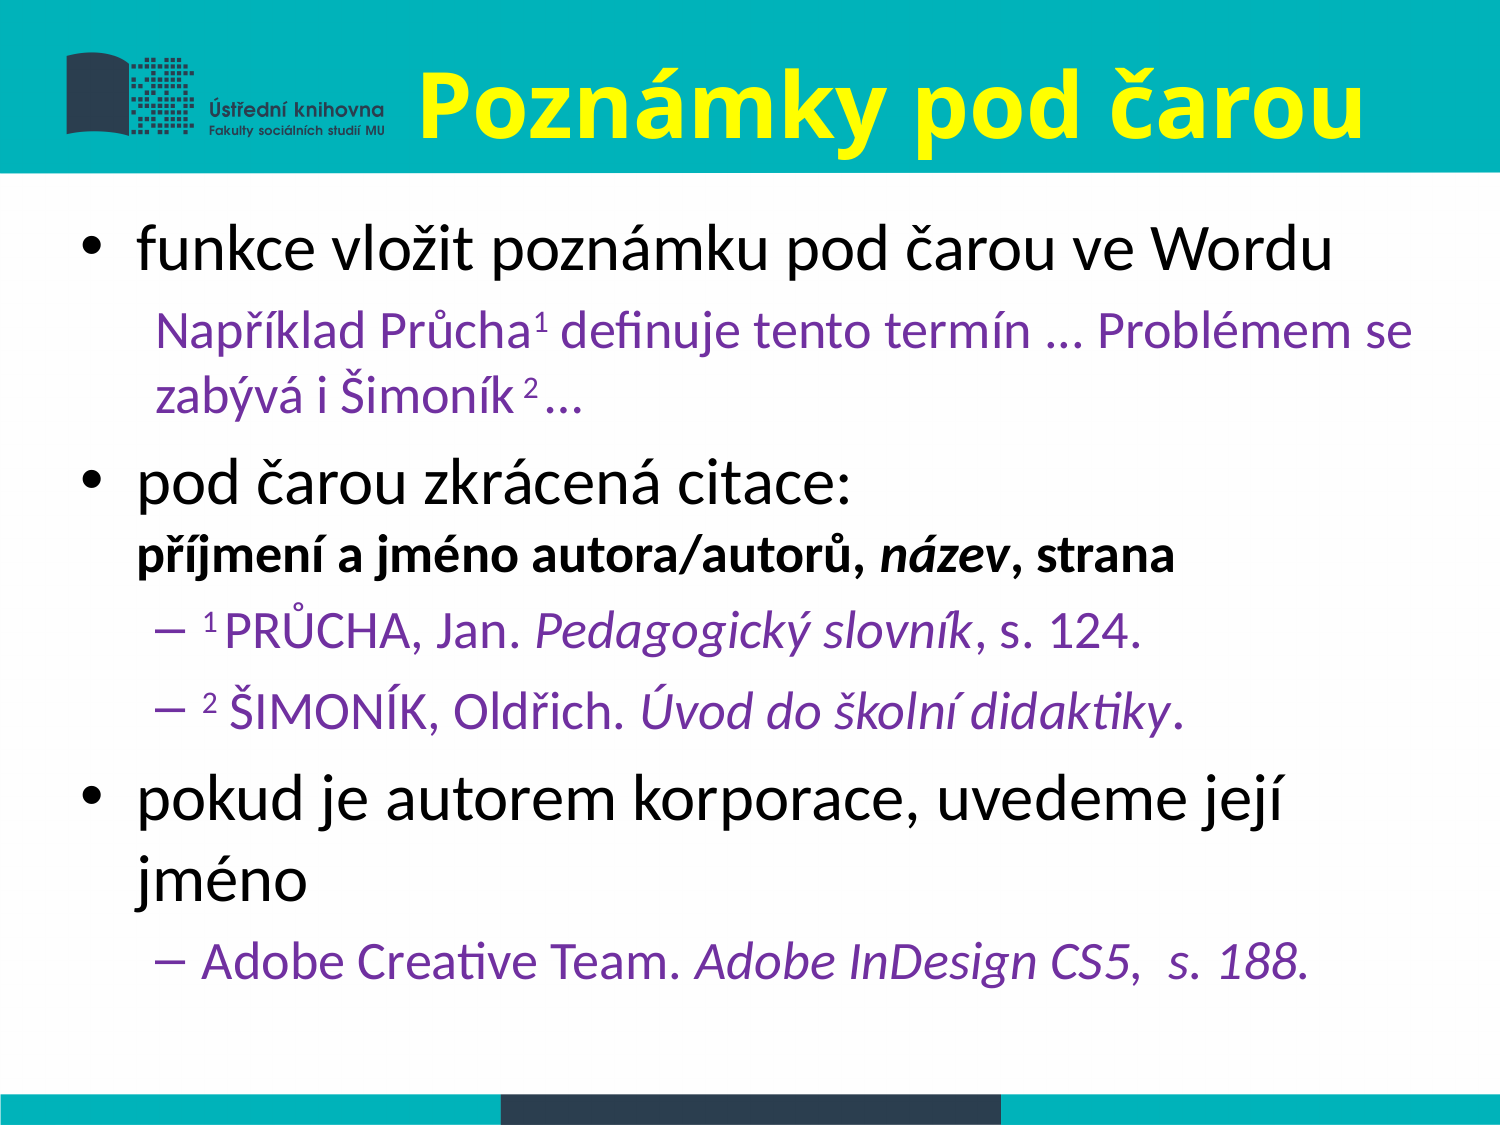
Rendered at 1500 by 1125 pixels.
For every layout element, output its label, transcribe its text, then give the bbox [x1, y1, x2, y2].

title Poznámky pod čarou [301, 54, 1483, 149]
picture [0, 0, 1500, 1125]
list funkce vložit poznámku pod čarou ve Wordu Například Průcha1 definuje tento termín ... Problémem se zabývá i Šimoník 2 … pod čarou zkrácená citace: příjmení a jméno autora/autorů, název, strana 1 PRŮCHA, Jan. Pedagogický slovník, s. 124. 2 ŠIMONÍK, Oldřich. Úvod do školní didaktiky. pokud je autorem korporace, uvedeme její jméno Adobe Creative Team. Adobe InDesign CS5, s. 188. [64, 196, 1447, 1059]
